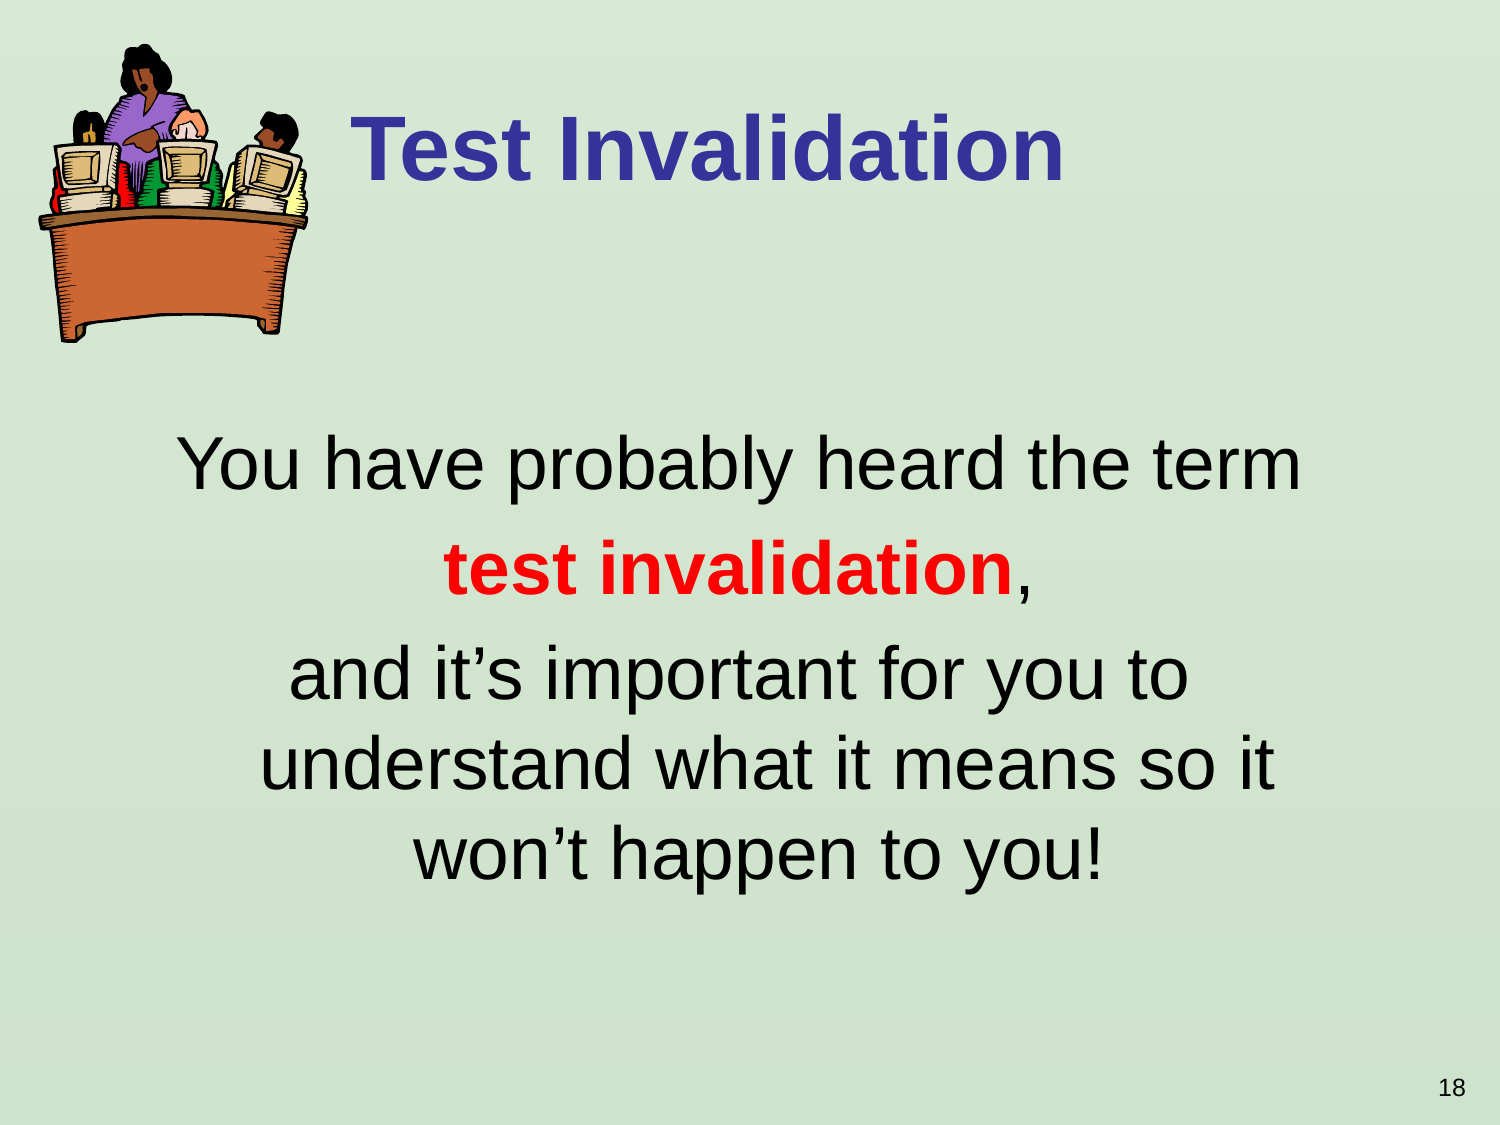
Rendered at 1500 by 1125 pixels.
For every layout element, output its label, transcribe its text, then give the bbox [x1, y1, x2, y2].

picture [36, 42, 312, 344]
list You have probably heard the term test invalidation, and it’s important for you to understand what it means so it won’t happen to you! [74, 312, 1426, 1006]
slide_number 18 [1361, 1063, 1482, 1108]
title Test Invalidation [335, 49, 1436, 238]
